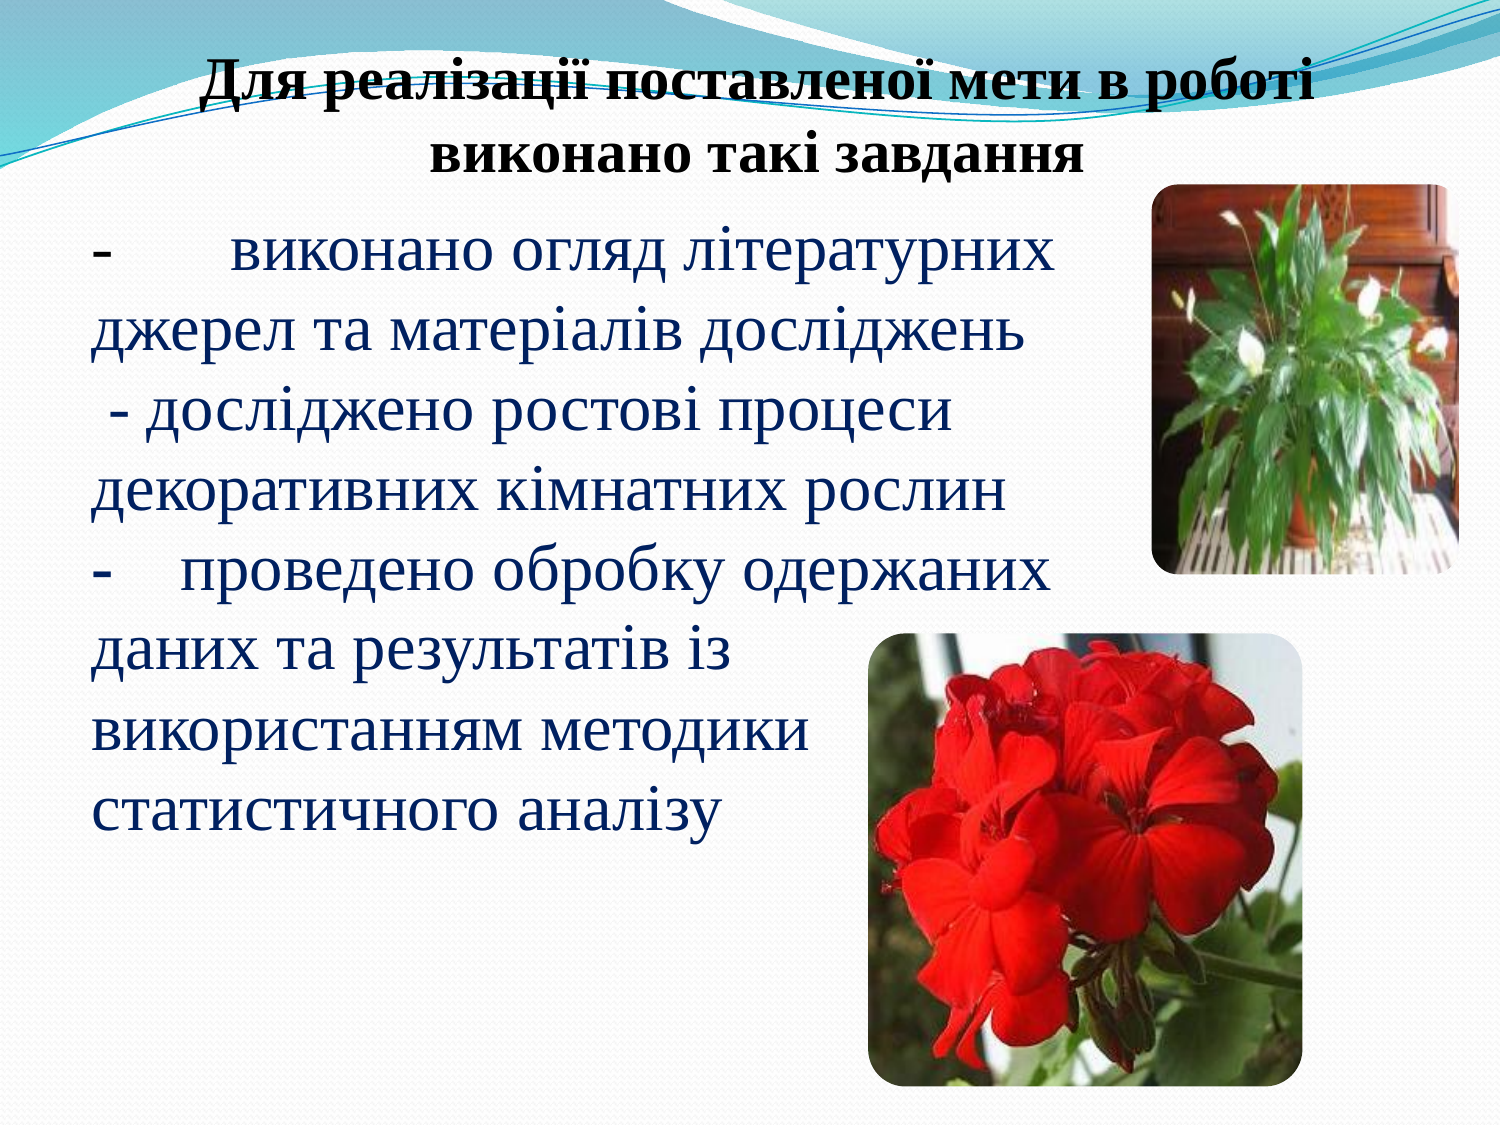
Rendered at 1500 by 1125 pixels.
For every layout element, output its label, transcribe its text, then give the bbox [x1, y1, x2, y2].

picture [867, 633, 1303, 1087]
text_box - виконано огляд літературних джерел та матеріалів досліджень - досліджено ростові процеси декоративних кімнатних рослин - проведено обробку одержаних даних та результатів із використанням методики статистичного аналізу [76, 196, 1081, 851]
title Для реалізації поставленої мети в роботі виконано такі завдання [76, 30, 1440, 185]
picture [1151, 184, 1459, 575]
